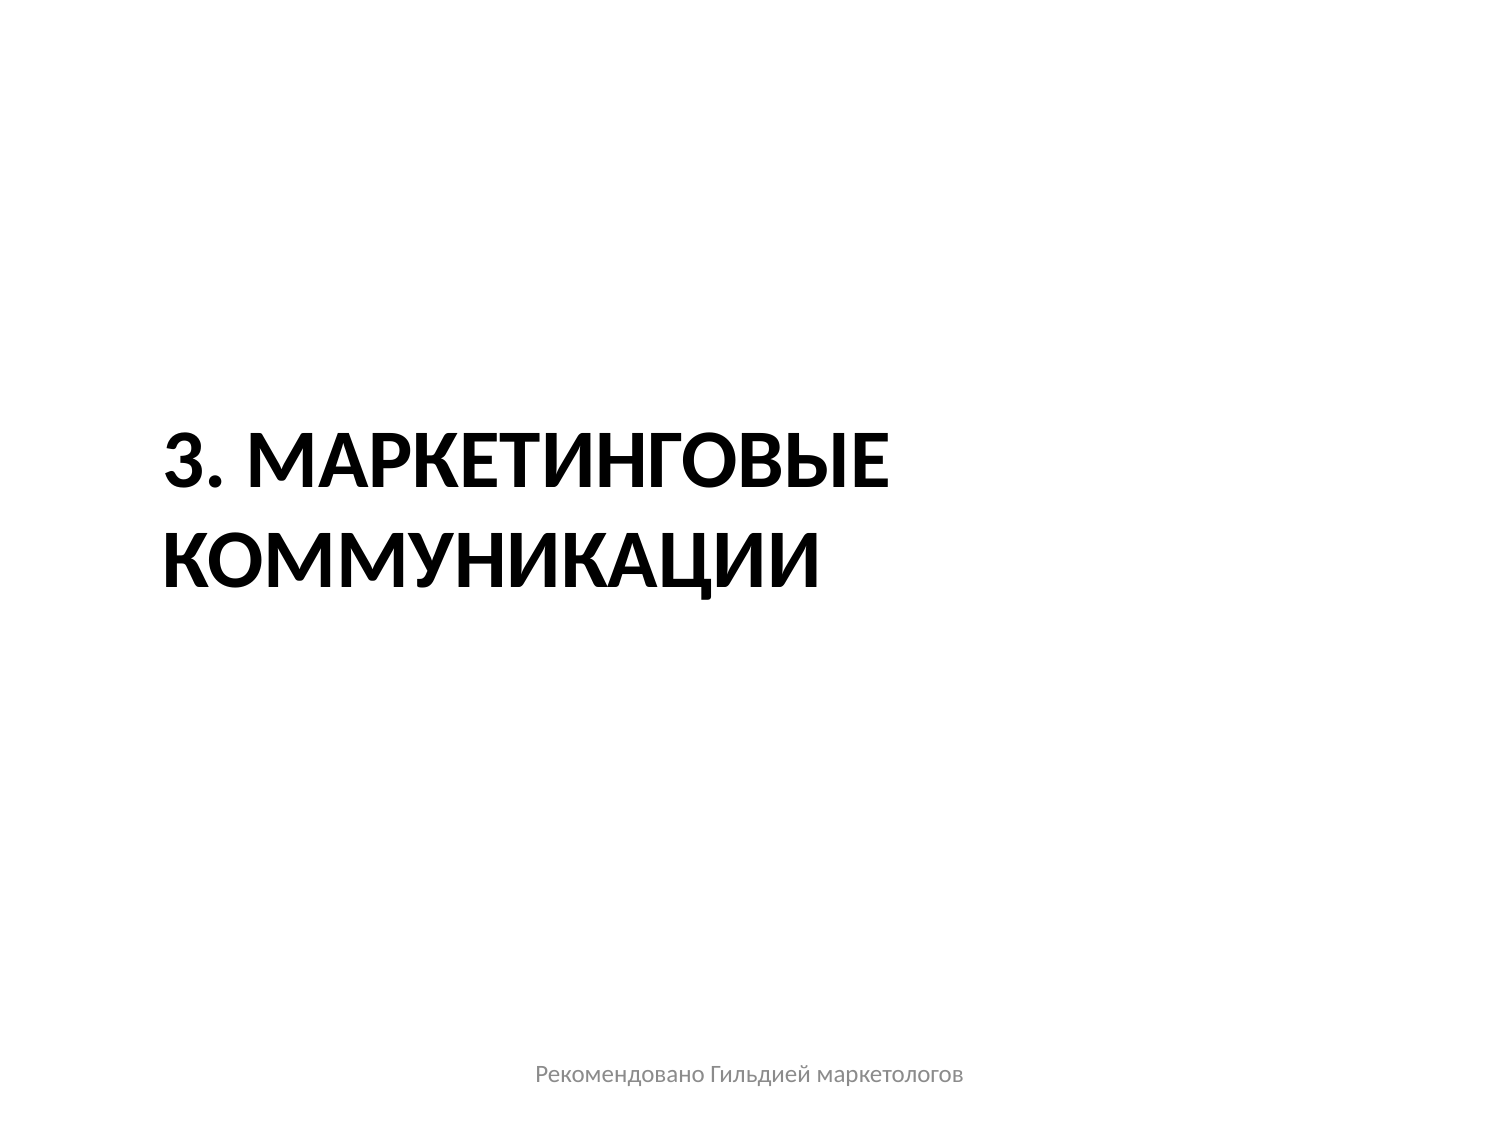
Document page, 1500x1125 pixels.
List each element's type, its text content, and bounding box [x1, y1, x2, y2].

footer Рекомендовано Гильдией маркетологов [512, 1042, 988, 1103]
title 3. Маркетинговые коммуникации [147, 397, 1423, 728]
